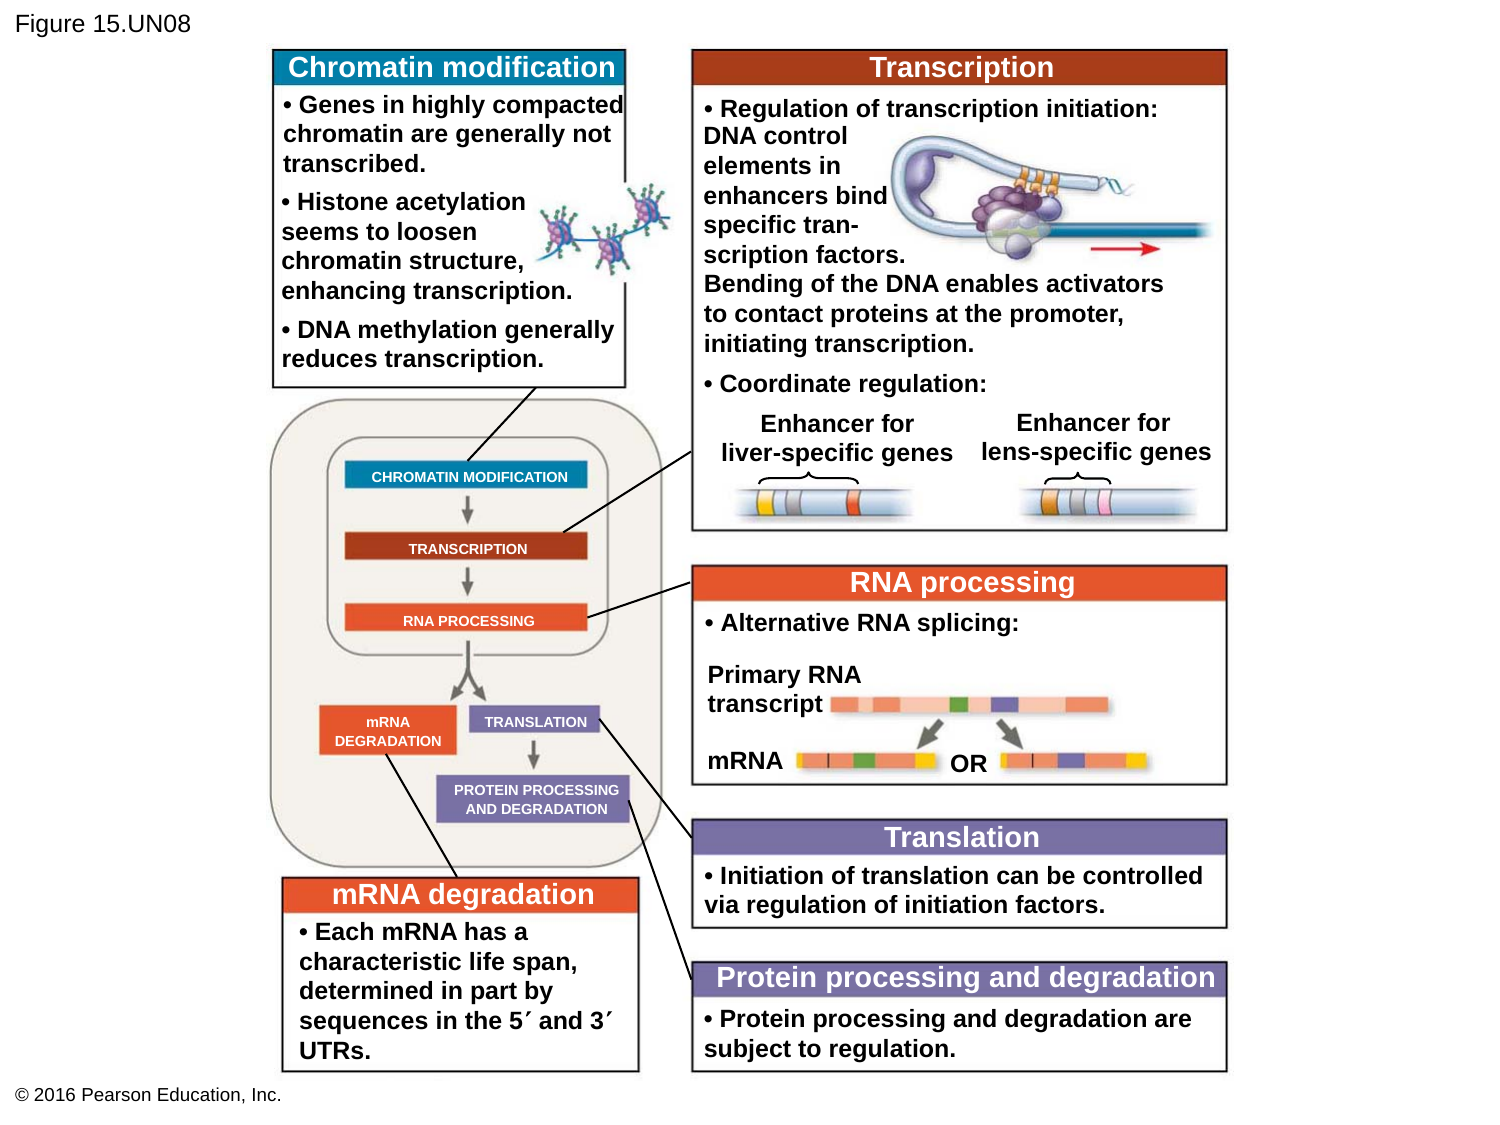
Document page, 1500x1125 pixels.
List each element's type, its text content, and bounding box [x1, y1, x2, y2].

picture [266, 43, 1234, 1082]
footer © 2016 Pearson Education, Inc. [0, 1063, 507, 1124]
title Figure 15.UN08 [0, 0, 435, 62]
